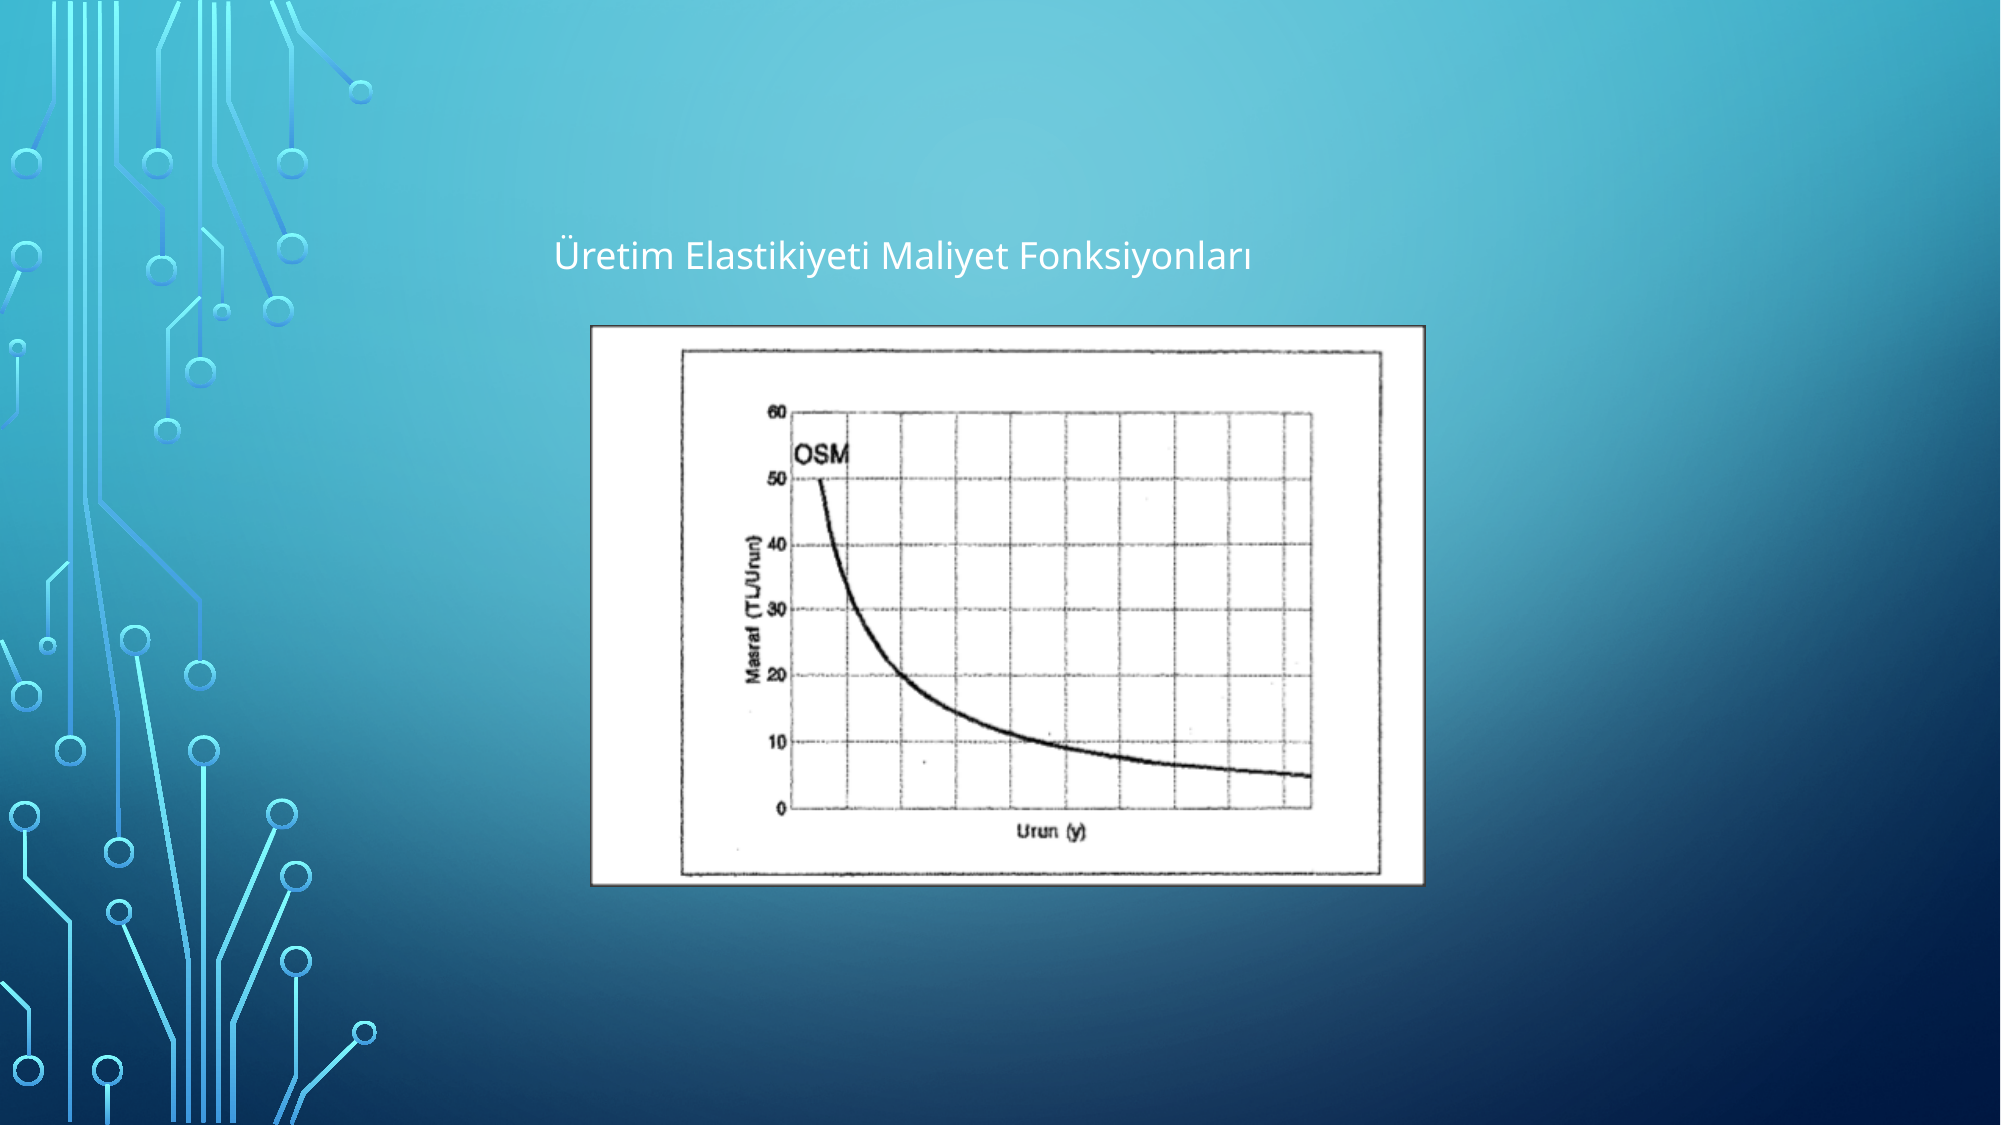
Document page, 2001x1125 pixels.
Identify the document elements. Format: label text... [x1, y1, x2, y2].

title [158, 184, 1934, 386]
text_box Üretim Elastikiyeti Maliyet Fonksiyonları [538, 224, 1269, 285]
picture [590, 325, 1426, 887]
